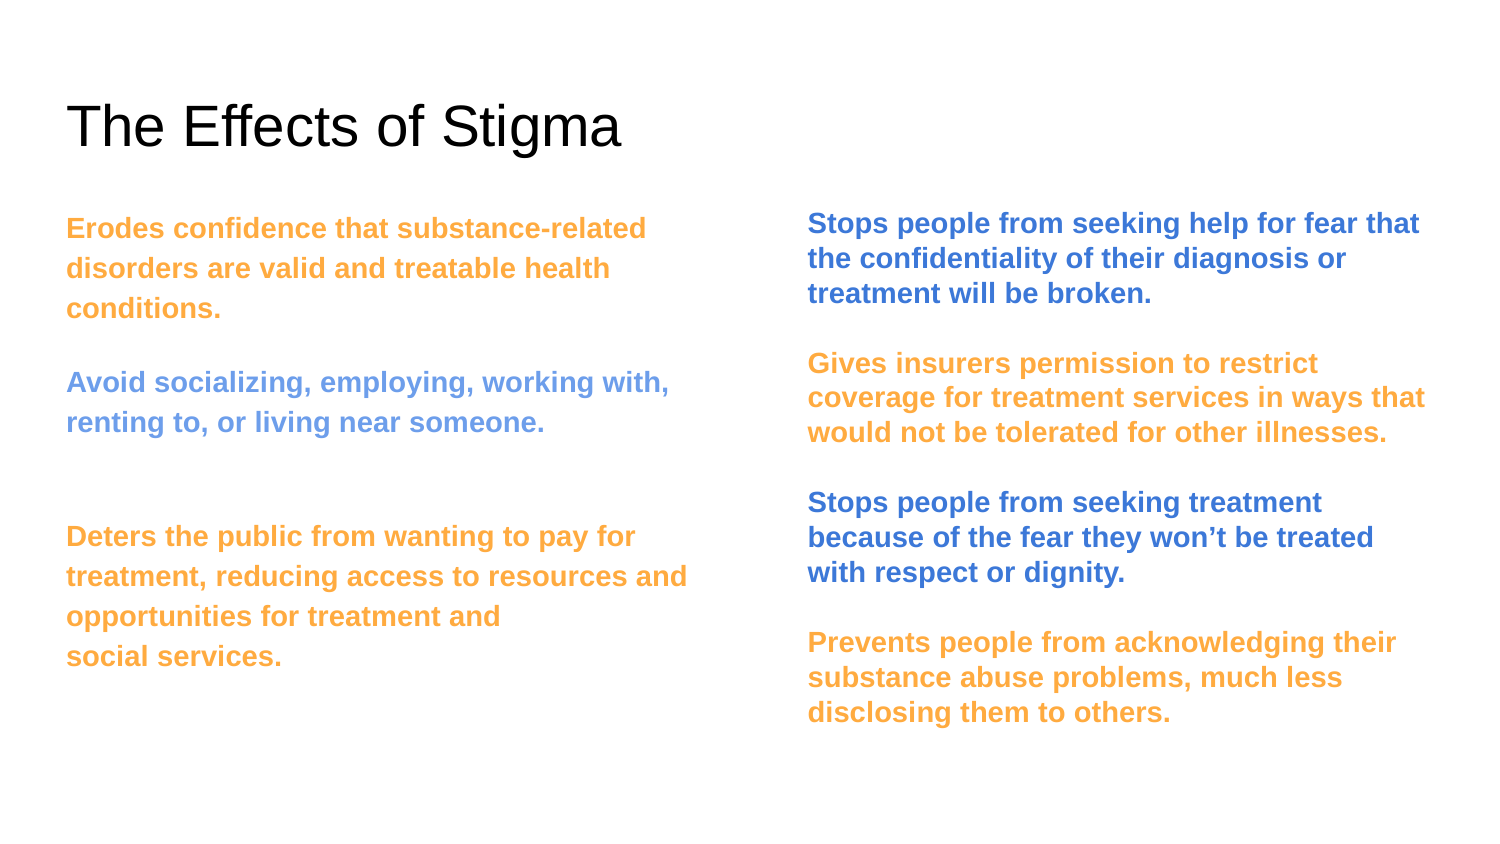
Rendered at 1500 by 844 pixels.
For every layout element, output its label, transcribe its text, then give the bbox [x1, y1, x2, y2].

title The Effects of Stigma [51, 72, 1449, 167]
list Erodes confidence that substance-related disorders are valid and treatable health conditions. Avoid socializing, employing, working with, renting to, or living near someone. Deters the public from wanting to pay for treatment, reducing access to resources and opportunities for treatment and social services. [51, 189, 708, 750]
list Stops people from seeking help for fear that the confidentiality of their diagnosis or treatment will be broken. Gives insurers permission to restrict coverage for treatment services in ways that would not be tolerated for other illnesses. Stops people from seeking treatment because of the fear they won’t be treated with respect or dignity. Prevents people from acknowledging their substance abuse problems, much less disclosing them to others. [792, 189, 1449, 819]
